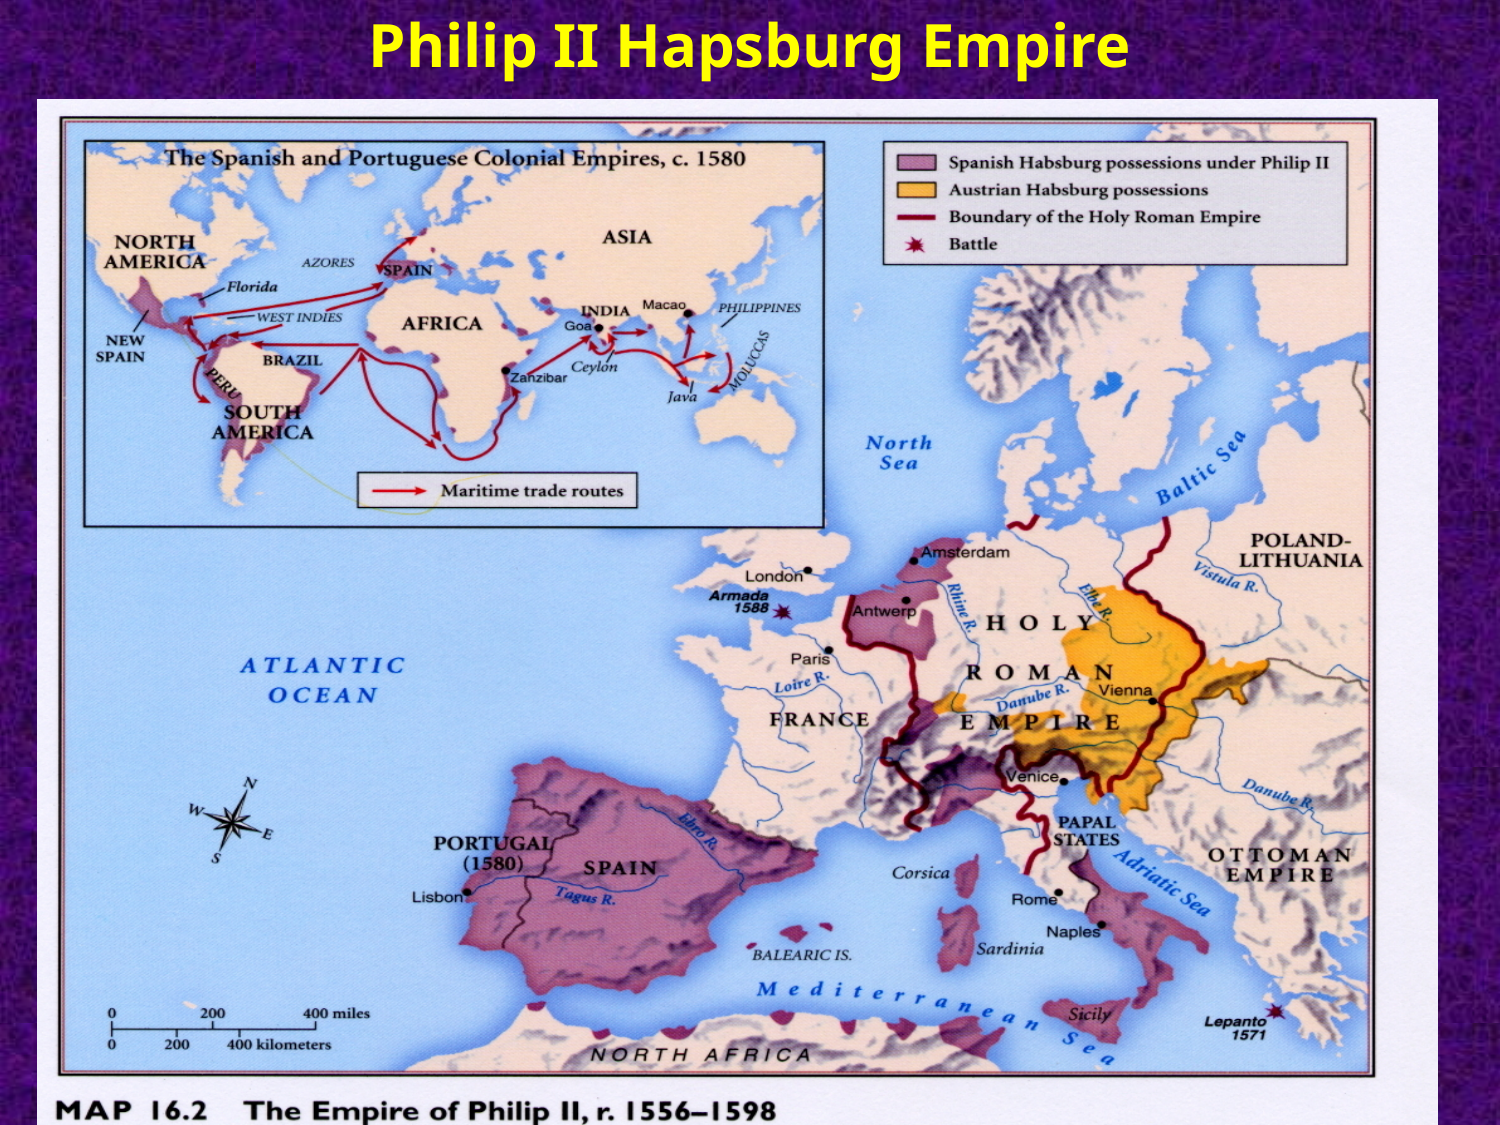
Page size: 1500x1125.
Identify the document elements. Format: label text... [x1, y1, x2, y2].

title Philip II Hapsburg Empire [75, 0, 1425, 88]
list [36, 99, 1438, 1125]
picture [0, 0, 1500, 1125]
